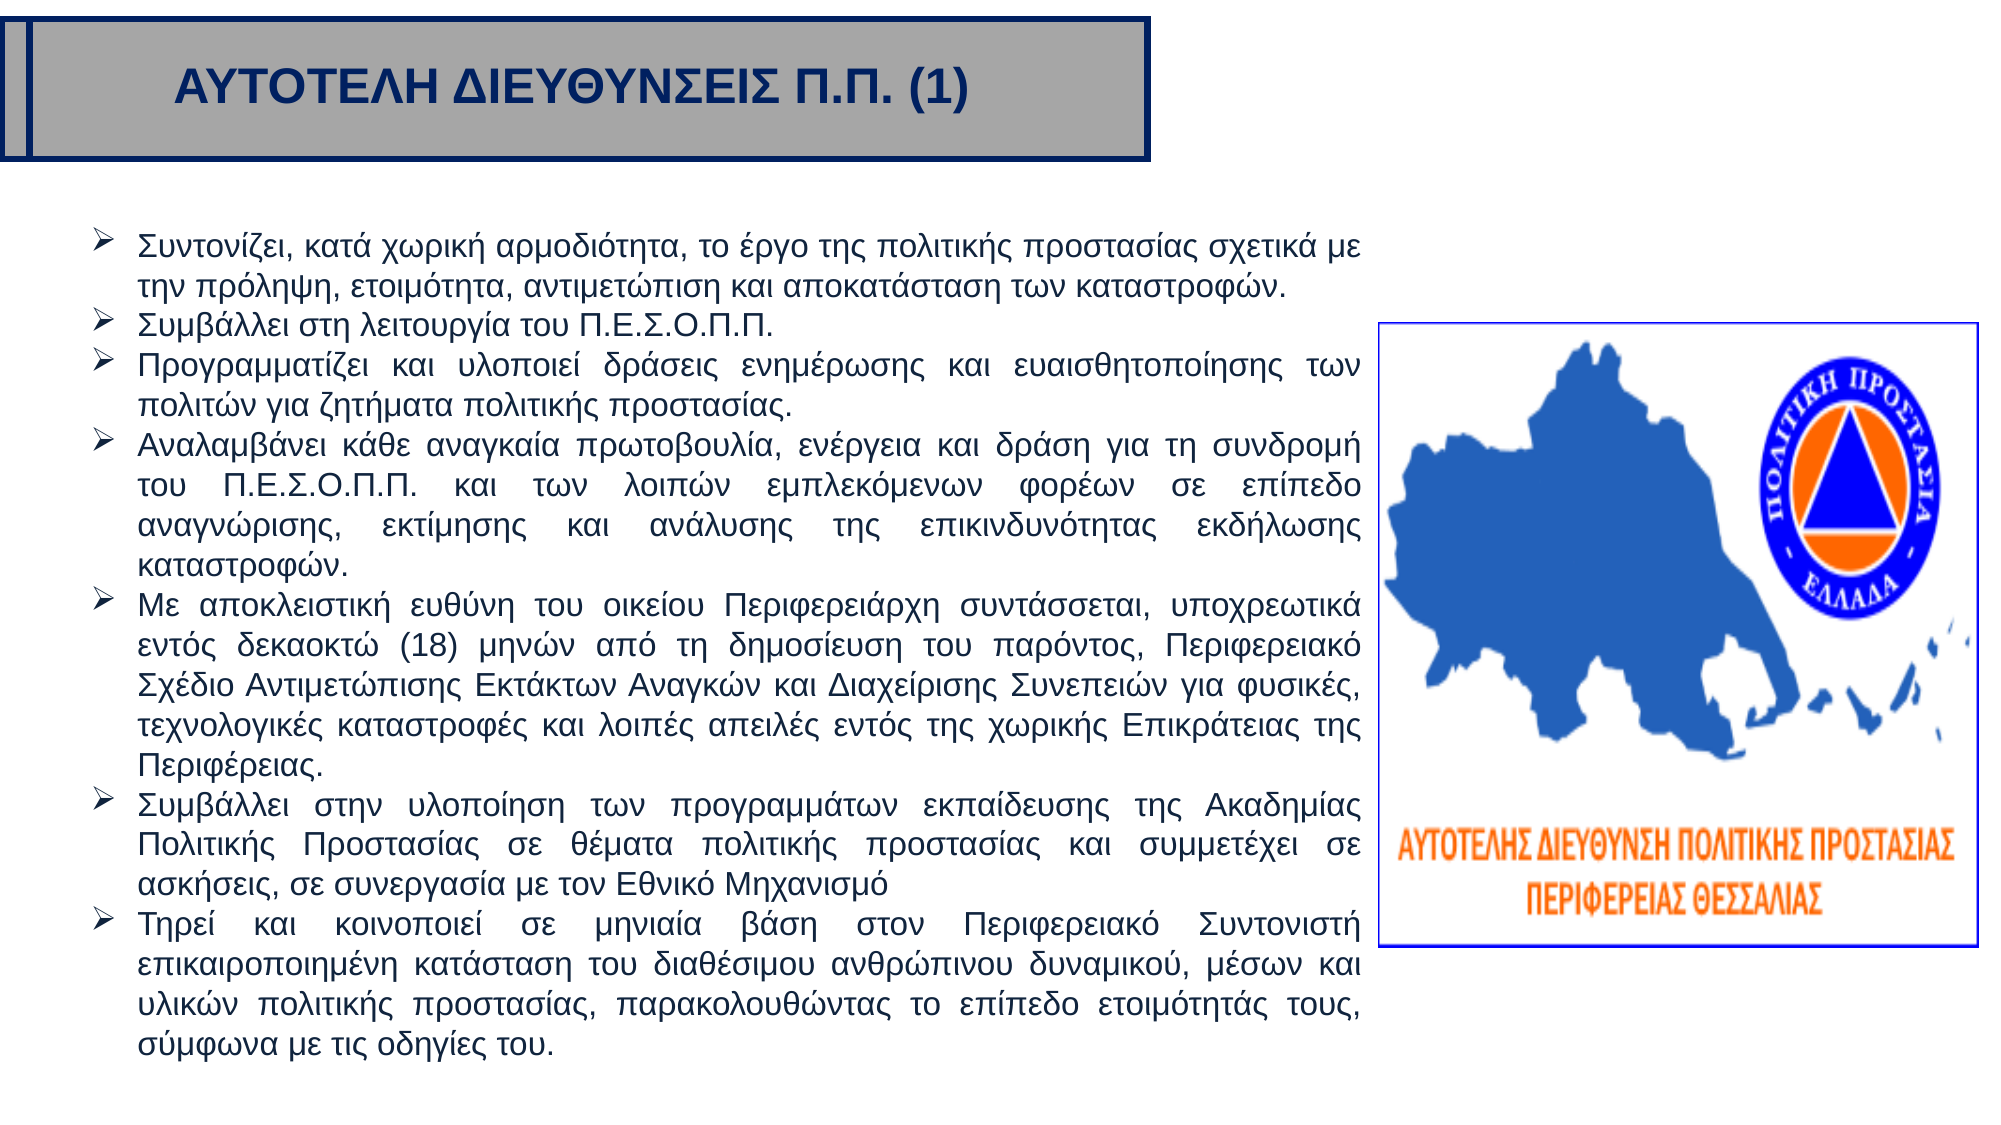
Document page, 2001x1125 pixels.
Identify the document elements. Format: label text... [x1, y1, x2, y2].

picture [1378, 322, 1979, 948]
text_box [1, 18, 1148, 160]
text_box Συντονίζει, κατά χωρική αρμοδιότητα, το έργο της πολιτικής προστασίας σχετικά με την πρόληψη, ετοιμότητα, αντιμετώπιση και αποκατάσταση των καταστροφών. Συμβάλλει στη λειτουργία του Π.Ε.Σ.Ο.Π.Π. Προγραμματίζει και υλοποιεί δράσεις ενημέρωσης και ευαισθητοποίησης των πολιτών για ζητήματα πολιτικής προστασίας. Αναλαμβάνει κάθε αναγκαία πρωτοβουλία, ενέργεια και δράση για τη συνδρομή του Π.Ε.Σ.Ο.Π.Π. και των λοιπών εμπλεκόμενων φορέων σε επίπεδο αναγνώρισης, εκτίμησης και ανάλυσης της επικινδυνότητας εκδήλωσης καταστροφών. Με αποκλειστική ευθύνη του οικείου Περιφερειάρχη συντάσσεται, υποχρεωτικά εντός δεκαοκτώ (18) μηνών από τη δημοσίευση του παρόντος, Περιφερειακό Σχέδιο Αντιμετώπισης Εκτάκτων Αναγκών και Διαχείρισης Συνεπειών για φυσικές, τεχνολογικές καταστροφές και λοιπές απειλές εντός της χωρικής Επικράτειας της Περιφέρειας. Συμβάλλει στην υλοποίηση των προγραμμάτων εκπαίδευσης της Ακαδημίας Πολιτικής Προστασίας σε θέματα πολιτικής προστασίας και συμμετέχει σε ασκήσεις, σε συνεργασία με τον Εθνικό Μηχανισμό Τηρεί και κοινοποιεί σε μηνιαία βάση στον Περιφερειακό Συντονιστή επικαιροποιημένη κατάσταση του διαθέσιμου ανθρώπινου δυναμικού, μέσων και υλικών πολιτικής προστασίας, παρακολουθώντας το επίπεδο ετοιμότητάς τους, σύμφωνα με τις οδηγίες του. [75, 216, 1379, 1070]
